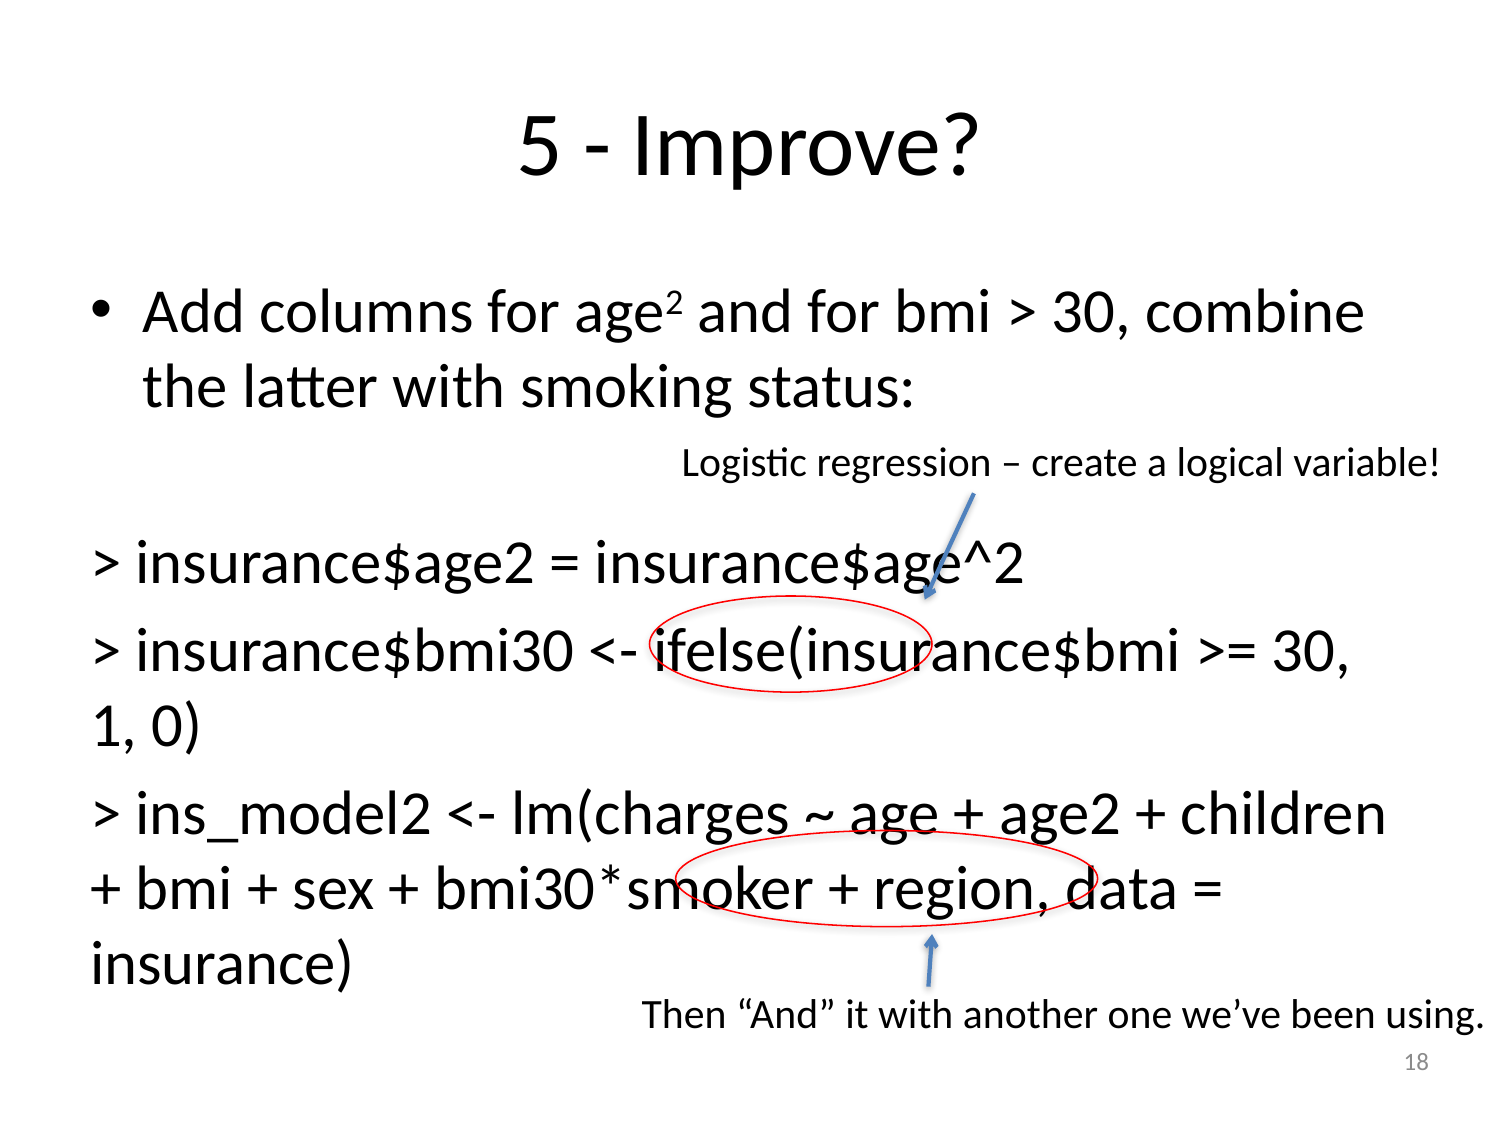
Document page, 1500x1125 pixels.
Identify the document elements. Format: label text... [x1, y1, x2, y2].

title 5 - Improve? [75, 45, 1425, 233]
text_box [924, 493, 975, 600]
list Add columns for age2 and for bmi > 30, combine the latter with smoking status: > insurance$age2 = insurance$age^2 > insurance$bmi30 <- ifelse(insurance$bmi >= 30, 1, 0) > ins_model2 <- lm(charges ~ age + age2 + children + bmi + sex + bmi30*smoker + region, data = insurance) [75, 262, 1425, 1005]
text_box [648, 595, 933, 693]
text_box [928, 933, 933, 987]
text_box Then “And” it with another one we’ve been using. [626, 979, 1500, 1045]
text_box Logistic regression – create a logical variable! [666, 427, 1457, 493]
text_box [674, 829, 1099, 928]
